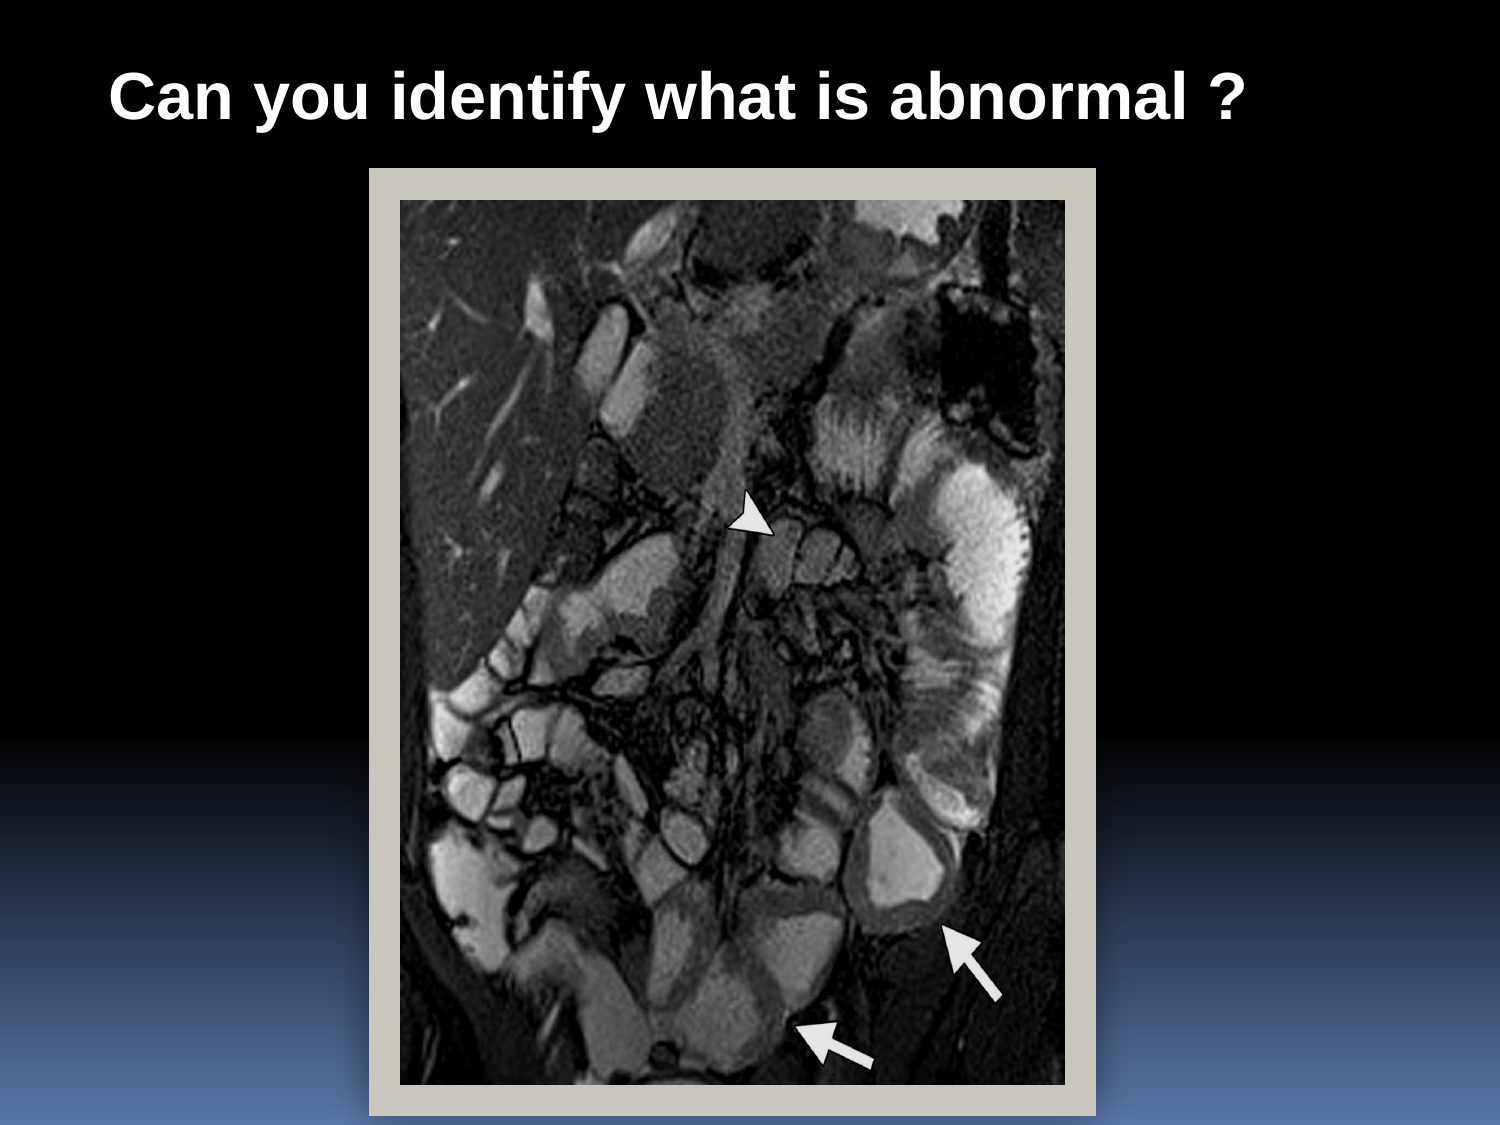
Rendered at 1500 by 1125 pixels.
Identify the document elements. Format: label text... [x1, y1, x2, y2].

picture [399, 199, 1066, 1086]
text_box Can you identify what is abnormal ? [93, 45, 1429, 141]
